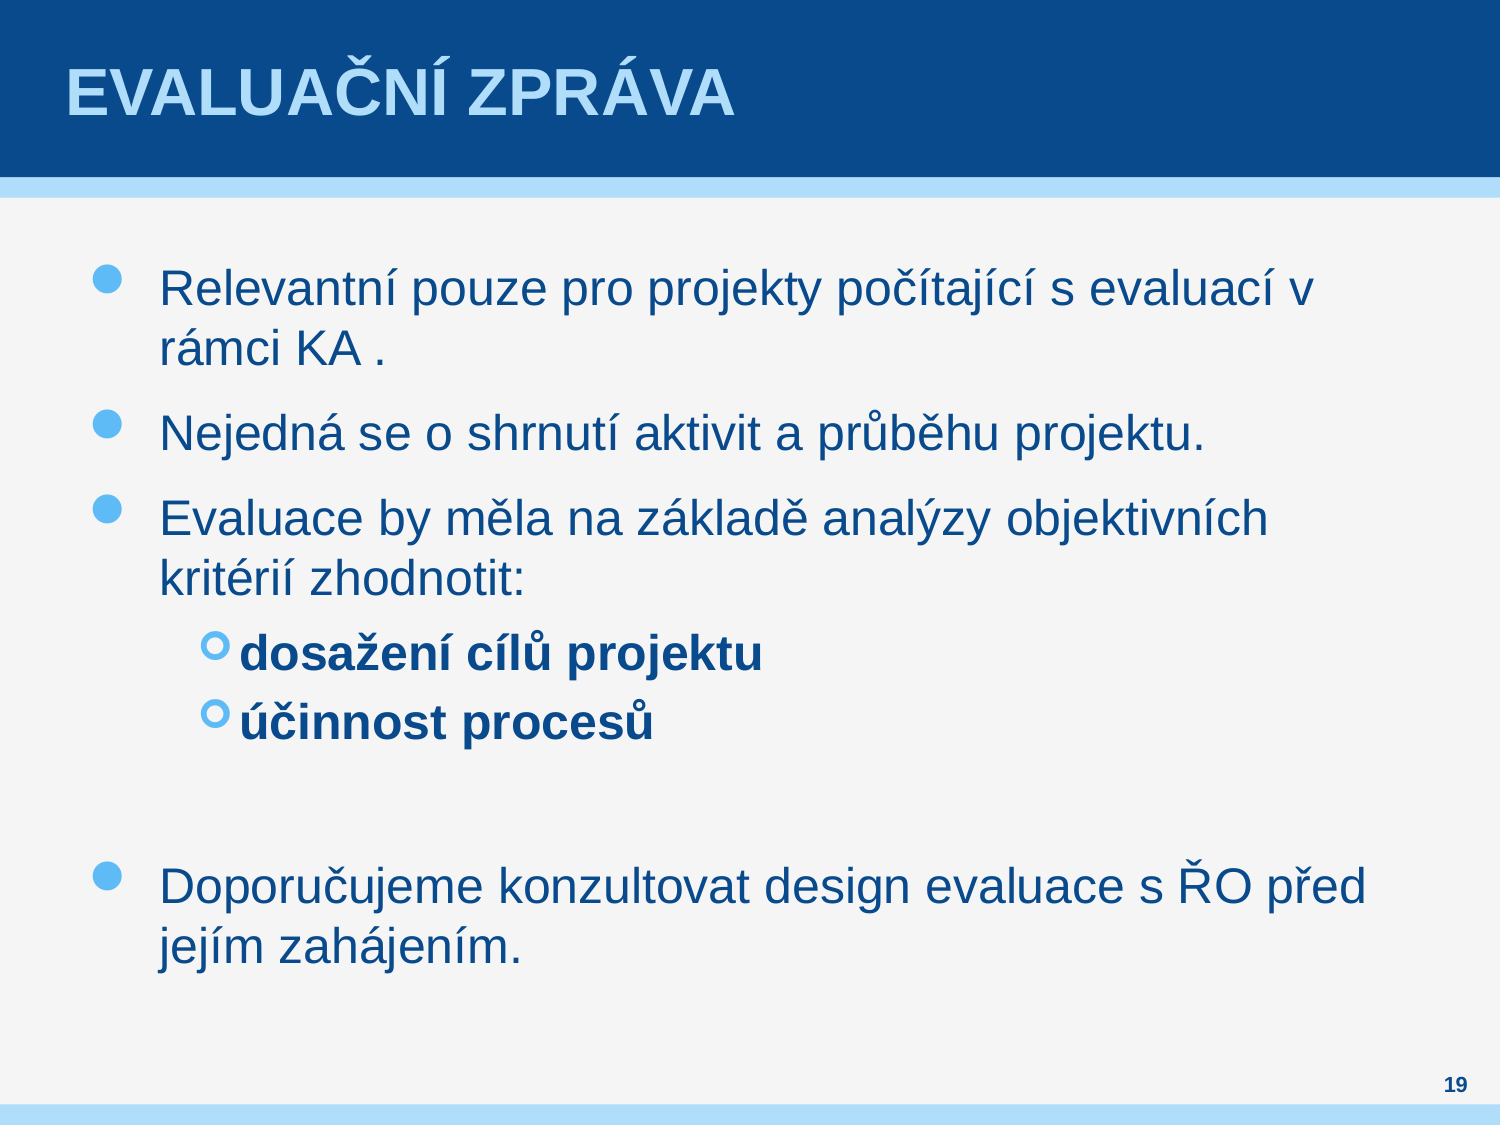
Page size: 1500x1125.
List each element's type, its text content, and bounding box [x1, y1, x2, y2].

slide_number 19 [1417, 1068, 1495, 1099]
title EVALUAČNÍ ZPRÁVA [59, 0, 1441, 178]
list Relevantní pouze pro projekty počítající s evaluací v rámci KA . Nejedná se o shrnutí aktivit a průběhu projektu. Evaluace by měla na základě analýzy objektivních kritérií zhodnotit: dosažení cílů projektu účinnost procesů Doporučujeme konzultovat design evaluace s ŘO před jejím zahájením. [88, 255, 1412, 1063]
